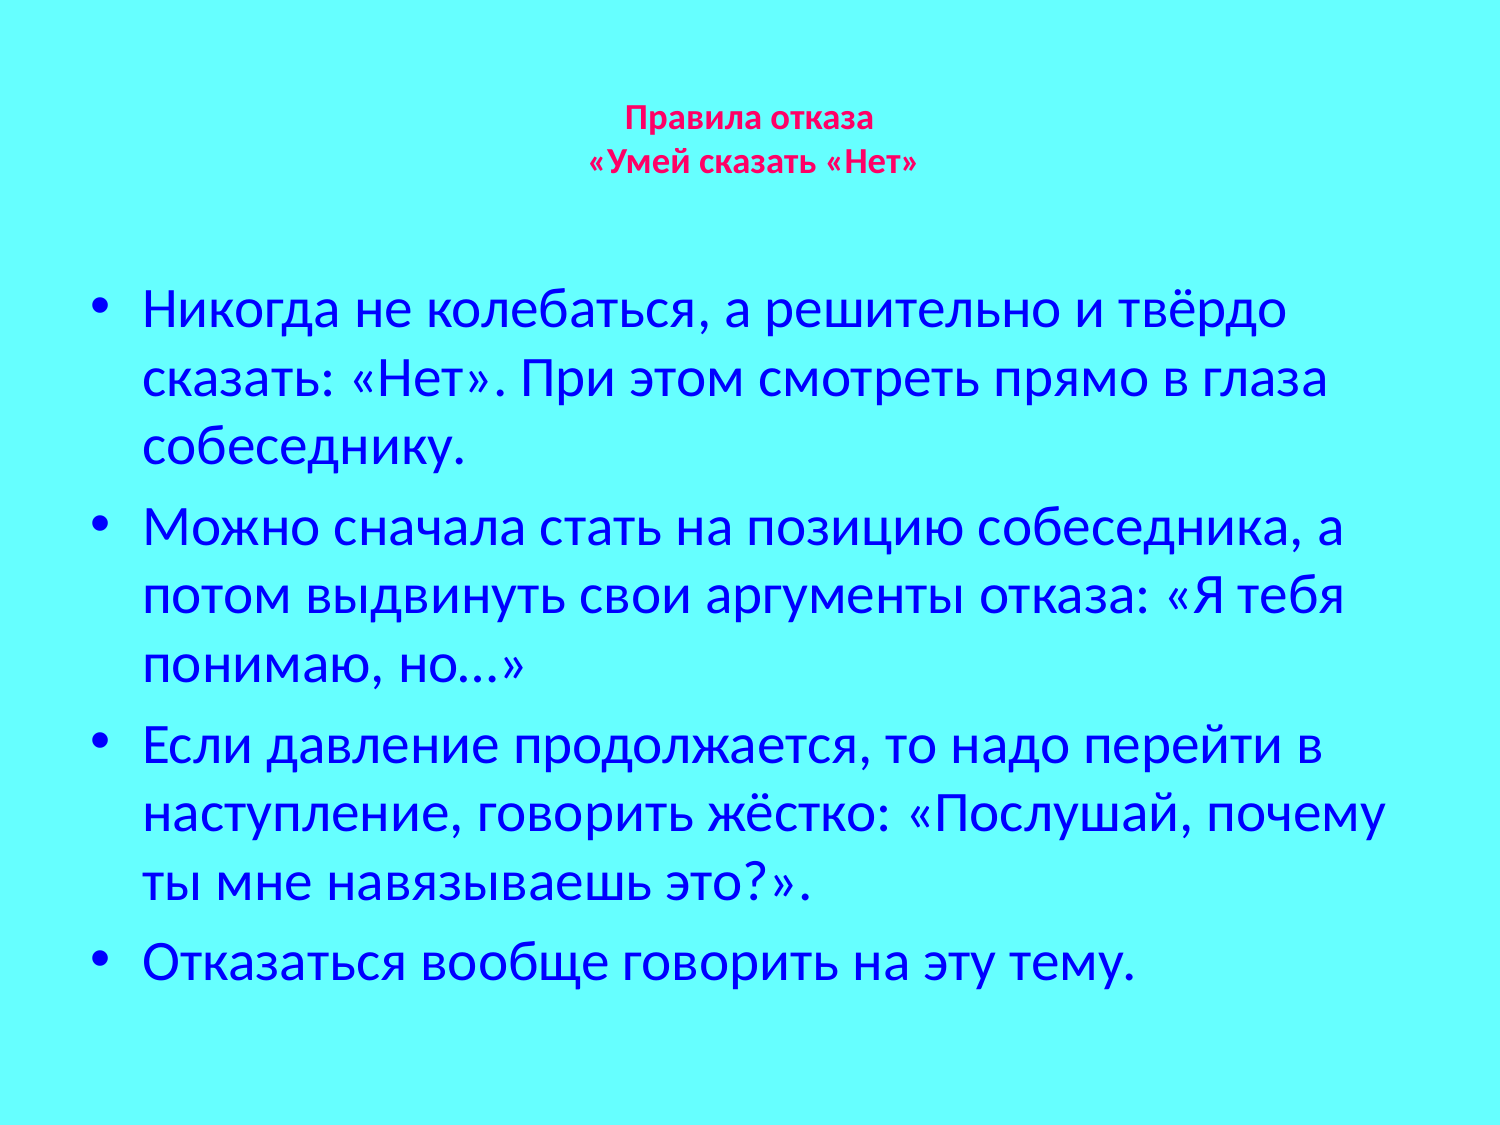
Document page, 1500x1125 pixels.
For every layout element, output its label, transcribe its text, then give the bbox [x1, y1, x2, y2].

title Правила отказа «Умей сказать «Нет» [75, 45, 1425, 233]
list Никогда не колебаться, а решительно и твёрдо сказать: «Нет». При этом смотреть прямо в глаза собеседнику. Можно сначала стать на позицию собеседника, а потом выдвинуть свои аргументы отказа: «Я тебя понимаю, но…» Если давление продолжается, то надо перейти в наступление, говорить жёстко: «Послушай, почему ты мне навязываешь это?». Отказаться вообще говорить на эту тему. [75, 262, 1425, 1005]
